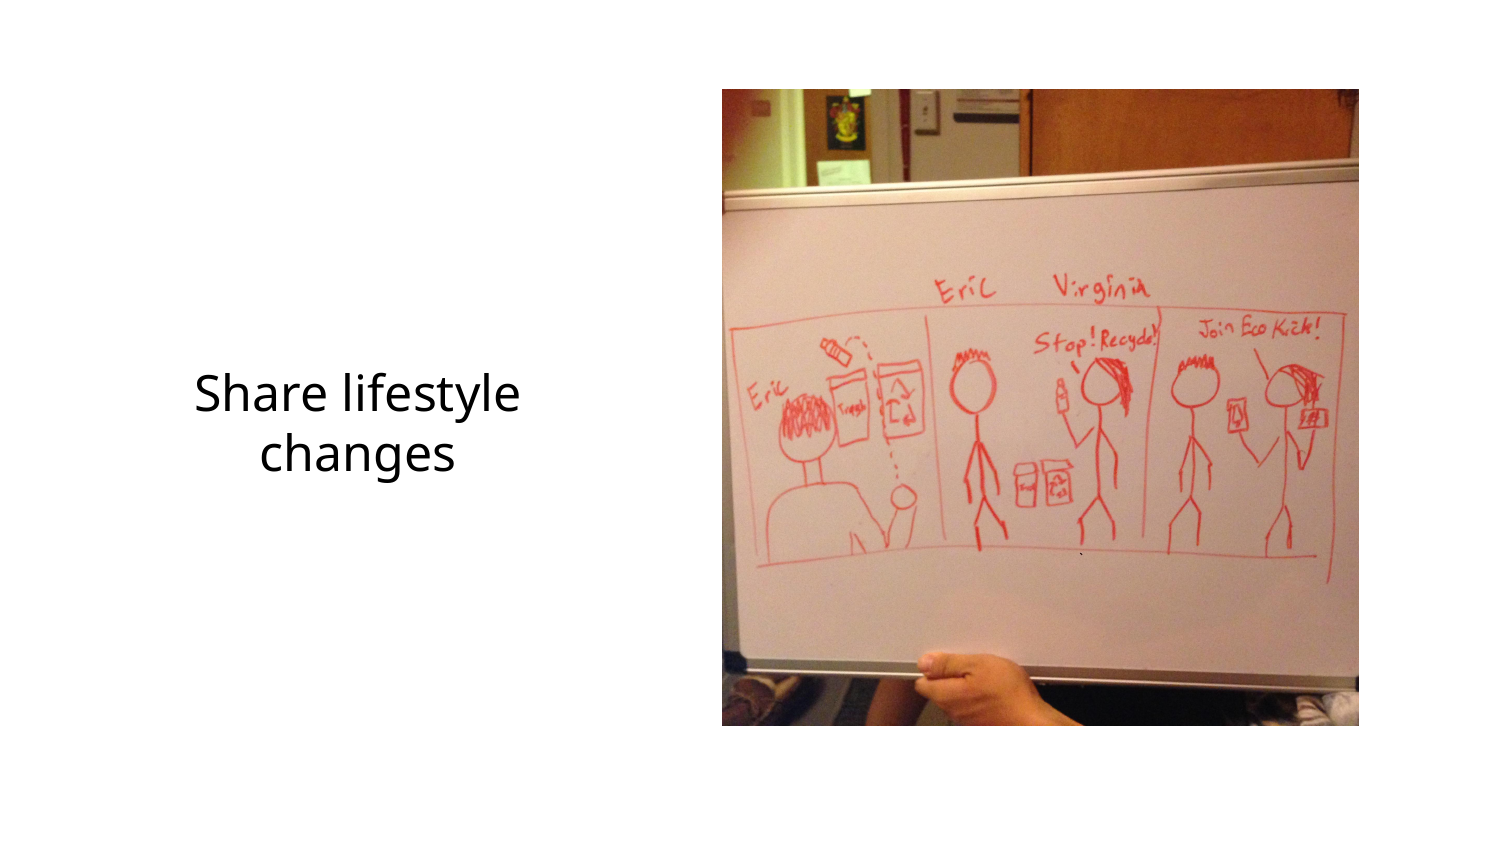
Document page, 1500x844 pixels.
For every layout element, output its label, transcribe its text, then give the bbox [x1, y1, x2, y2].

picture [722, 89, 1359, 726]
text_box Share lifestyle changes [161, 168, 555, 676]
